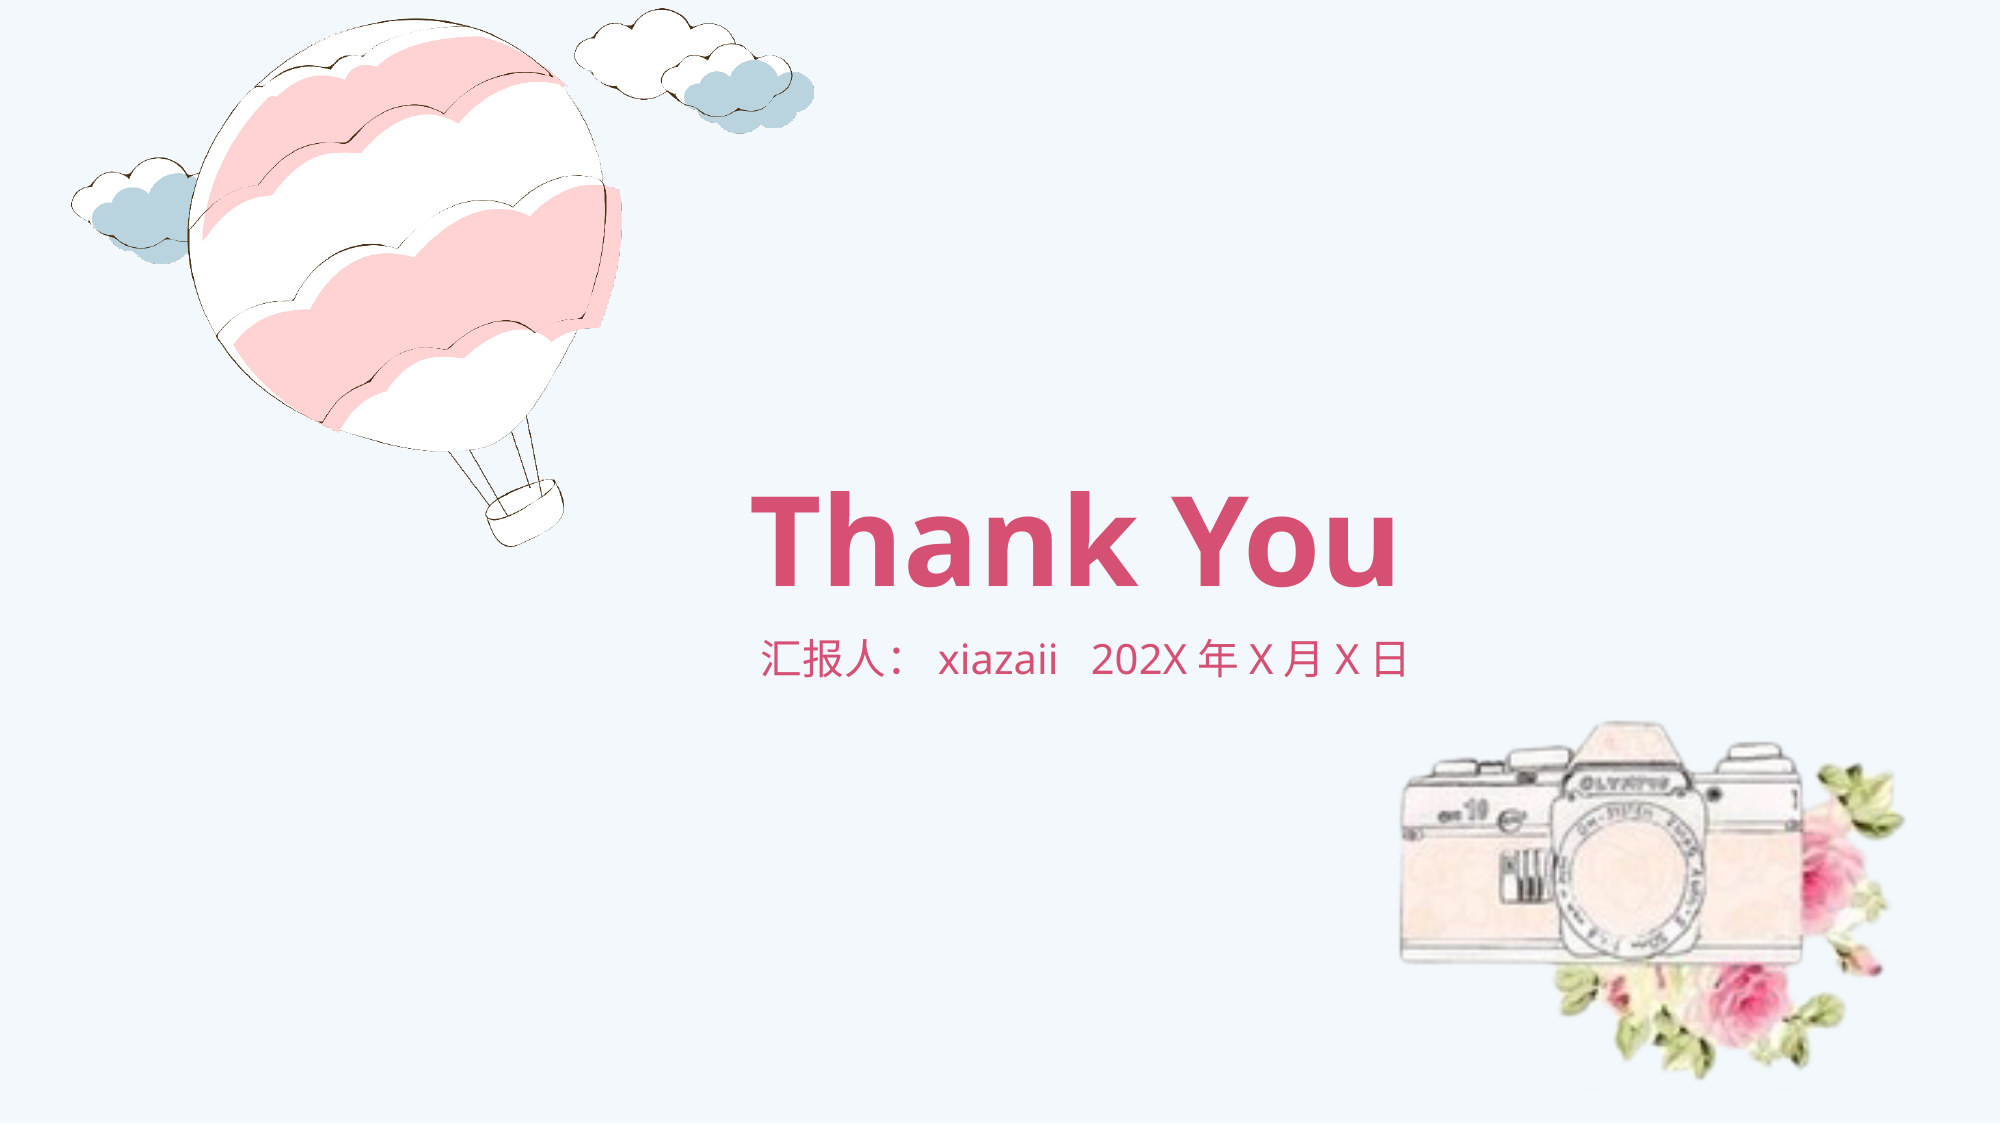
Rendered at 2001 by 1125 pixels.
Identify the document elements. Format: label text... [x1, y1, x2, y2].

text_box Thank You [514, 453, 1639, 619]
text_box 汇报人：xiazaii 202X年X月X日 [746, 625, 1463, 690]
picture [71, 8, 814, 547]
text_box [0, 0, 2000, 1124]
picture [1307, 634, 2000, 1125]
